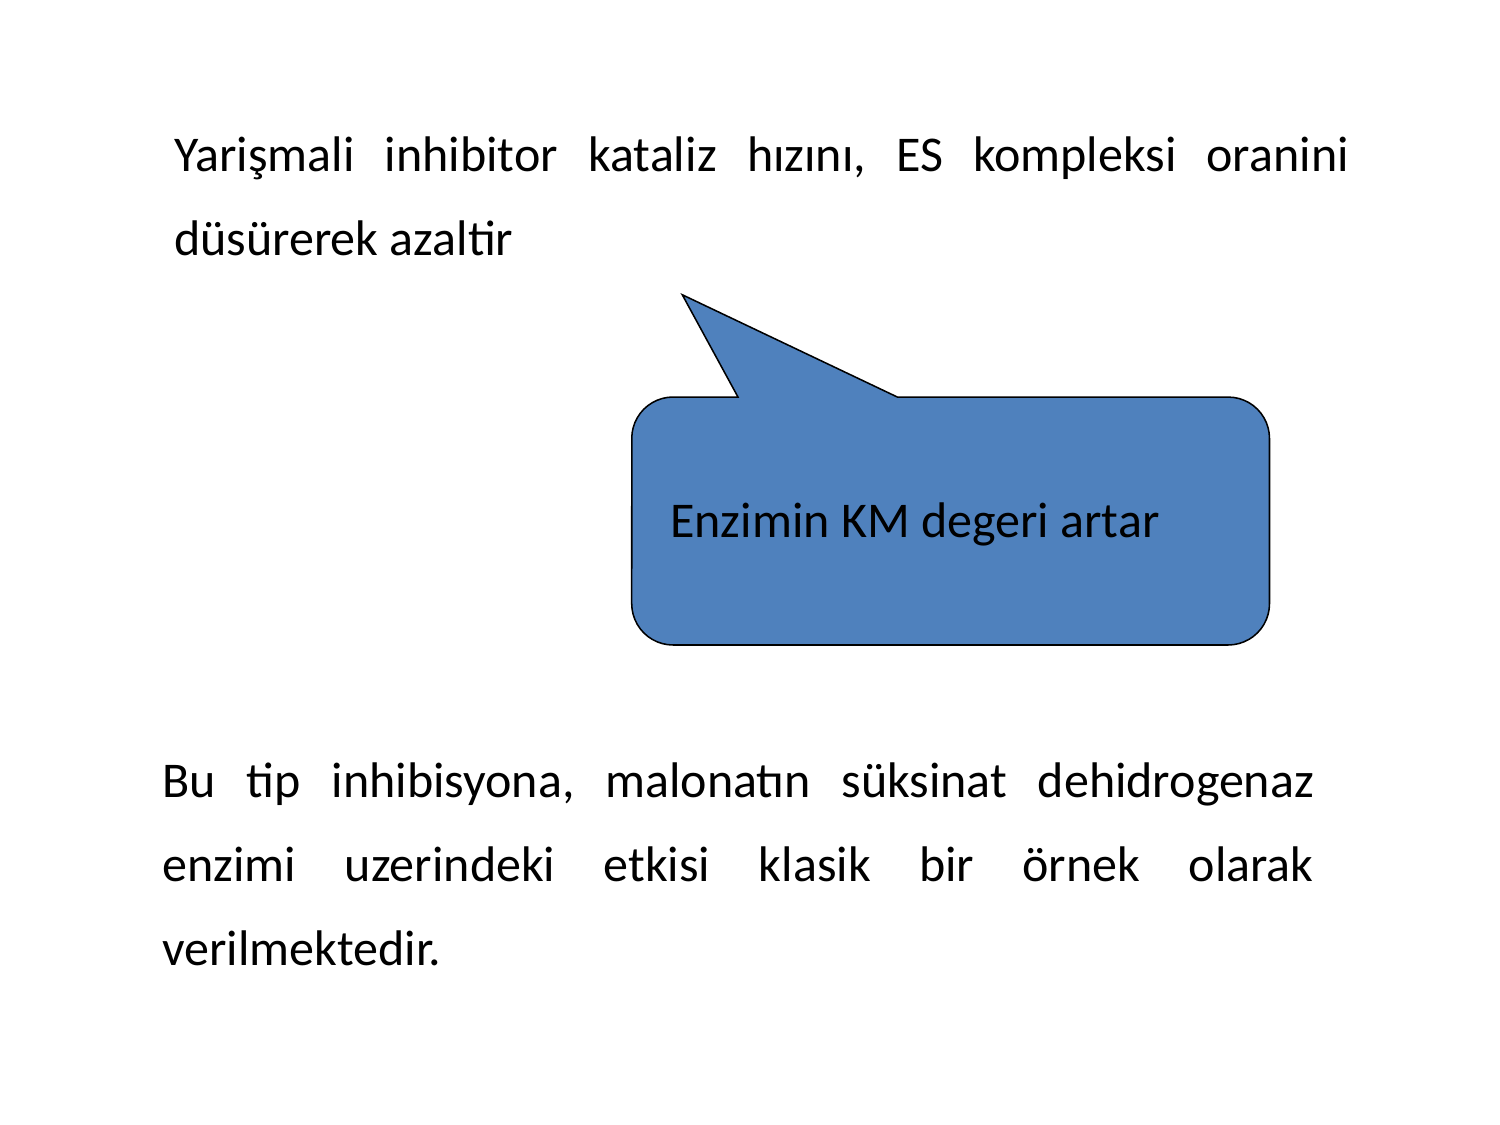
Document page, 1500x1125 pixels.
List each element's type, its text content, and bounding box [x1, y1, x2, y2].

text_box Yarişmali inhibitor kataliz hızını, ES kompleksi oranini düsürerek azaltir [159, 90, 1365, 273]
text_box Enzimin KM degeri artar [655, 479, 1270, 555]
text_box [631, 294, 1270, 646]
text_box Bu tip inhibisyona, malonatın süksinat dehidrogenaz enzimi uzerindeki etkisi klasik bir örnek olarak verilmektedir. [147, 716, 1329, 983]
